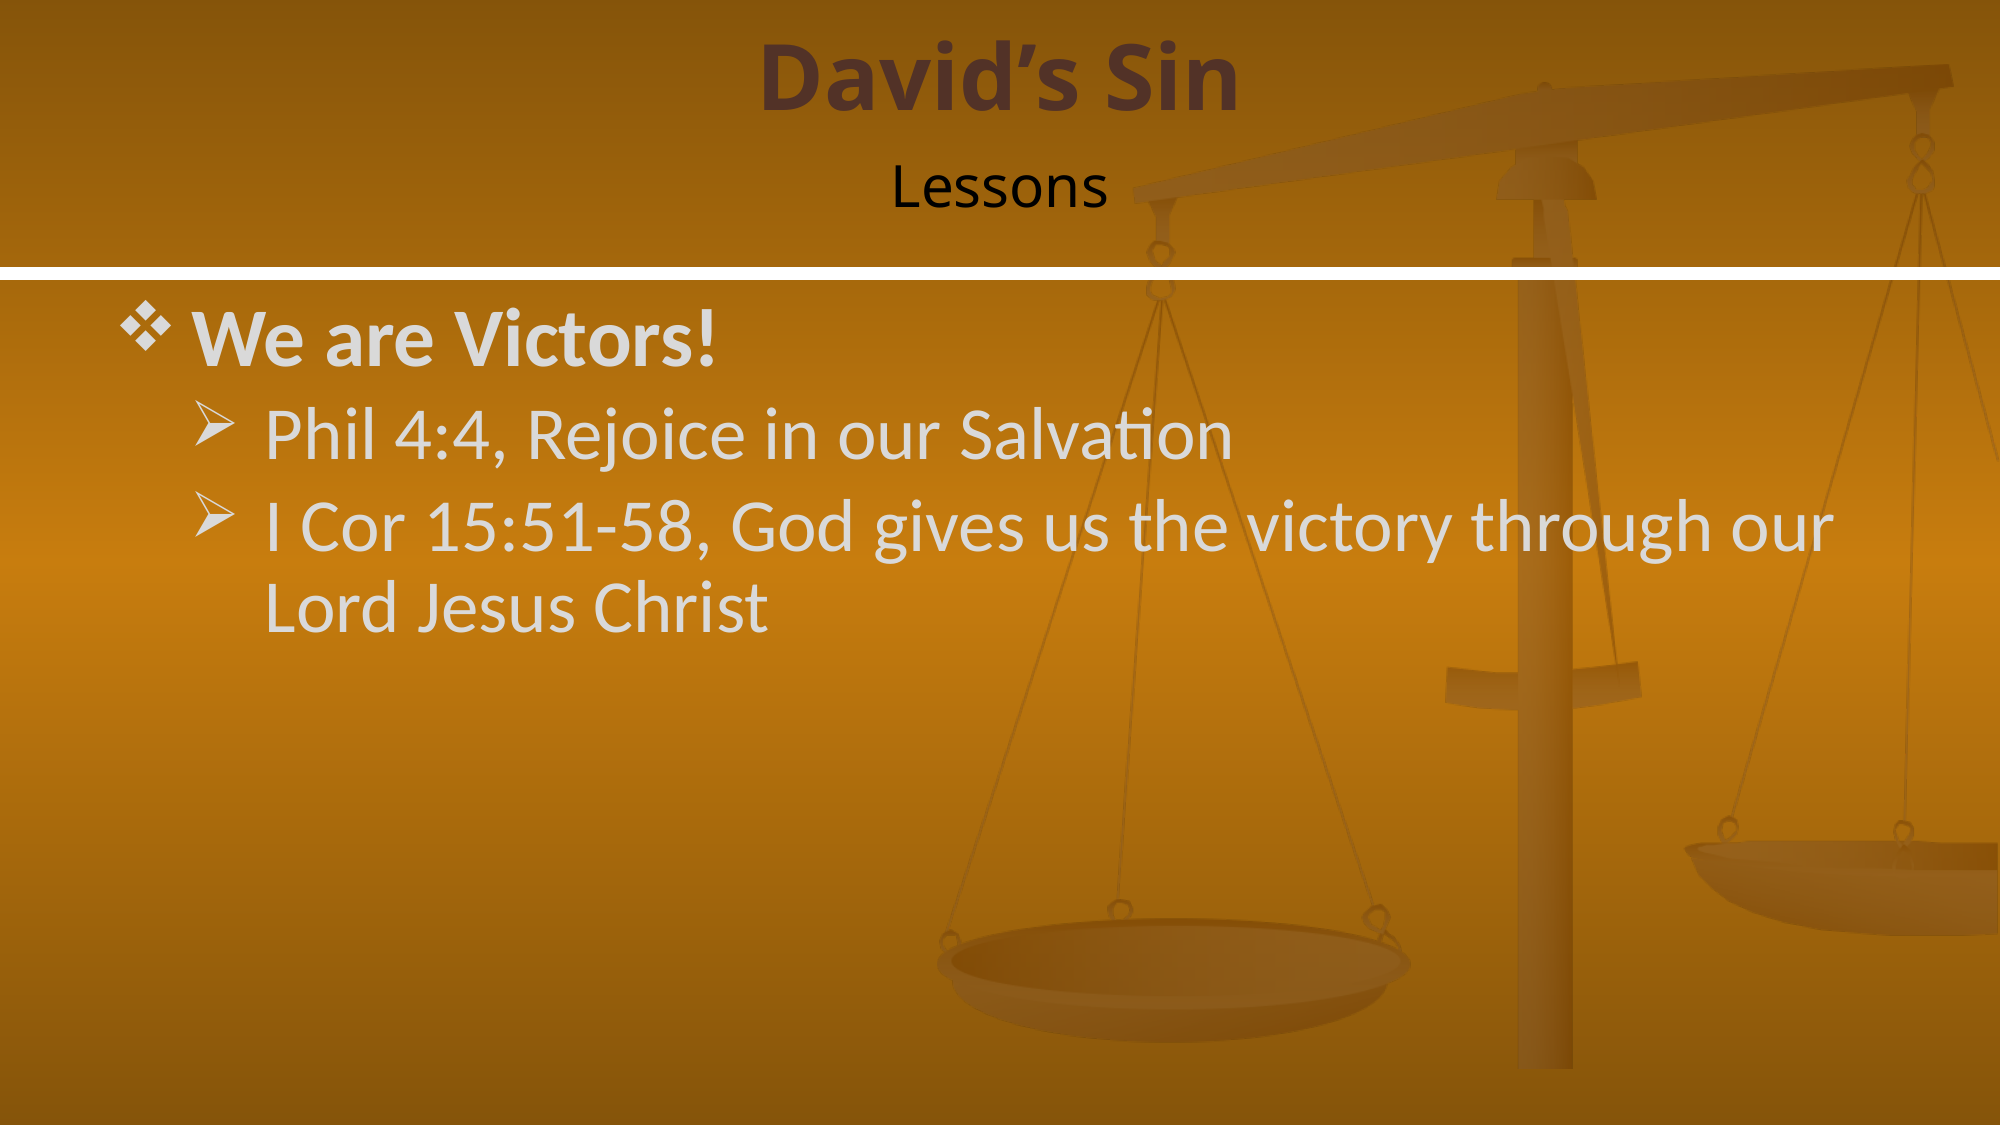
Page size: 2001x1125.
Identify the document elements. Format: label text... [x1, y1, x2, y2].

title David’s Sin [99, 12, 1900, 149]
list We are Victors! Phil 4:4, Rejoice in our Salvation I Cor 15:51-58, God gives us the victory through our Lord Jesus Christ [99, 287, 1900, 1125]
list Lessons [0, 149, 2000, 267]
